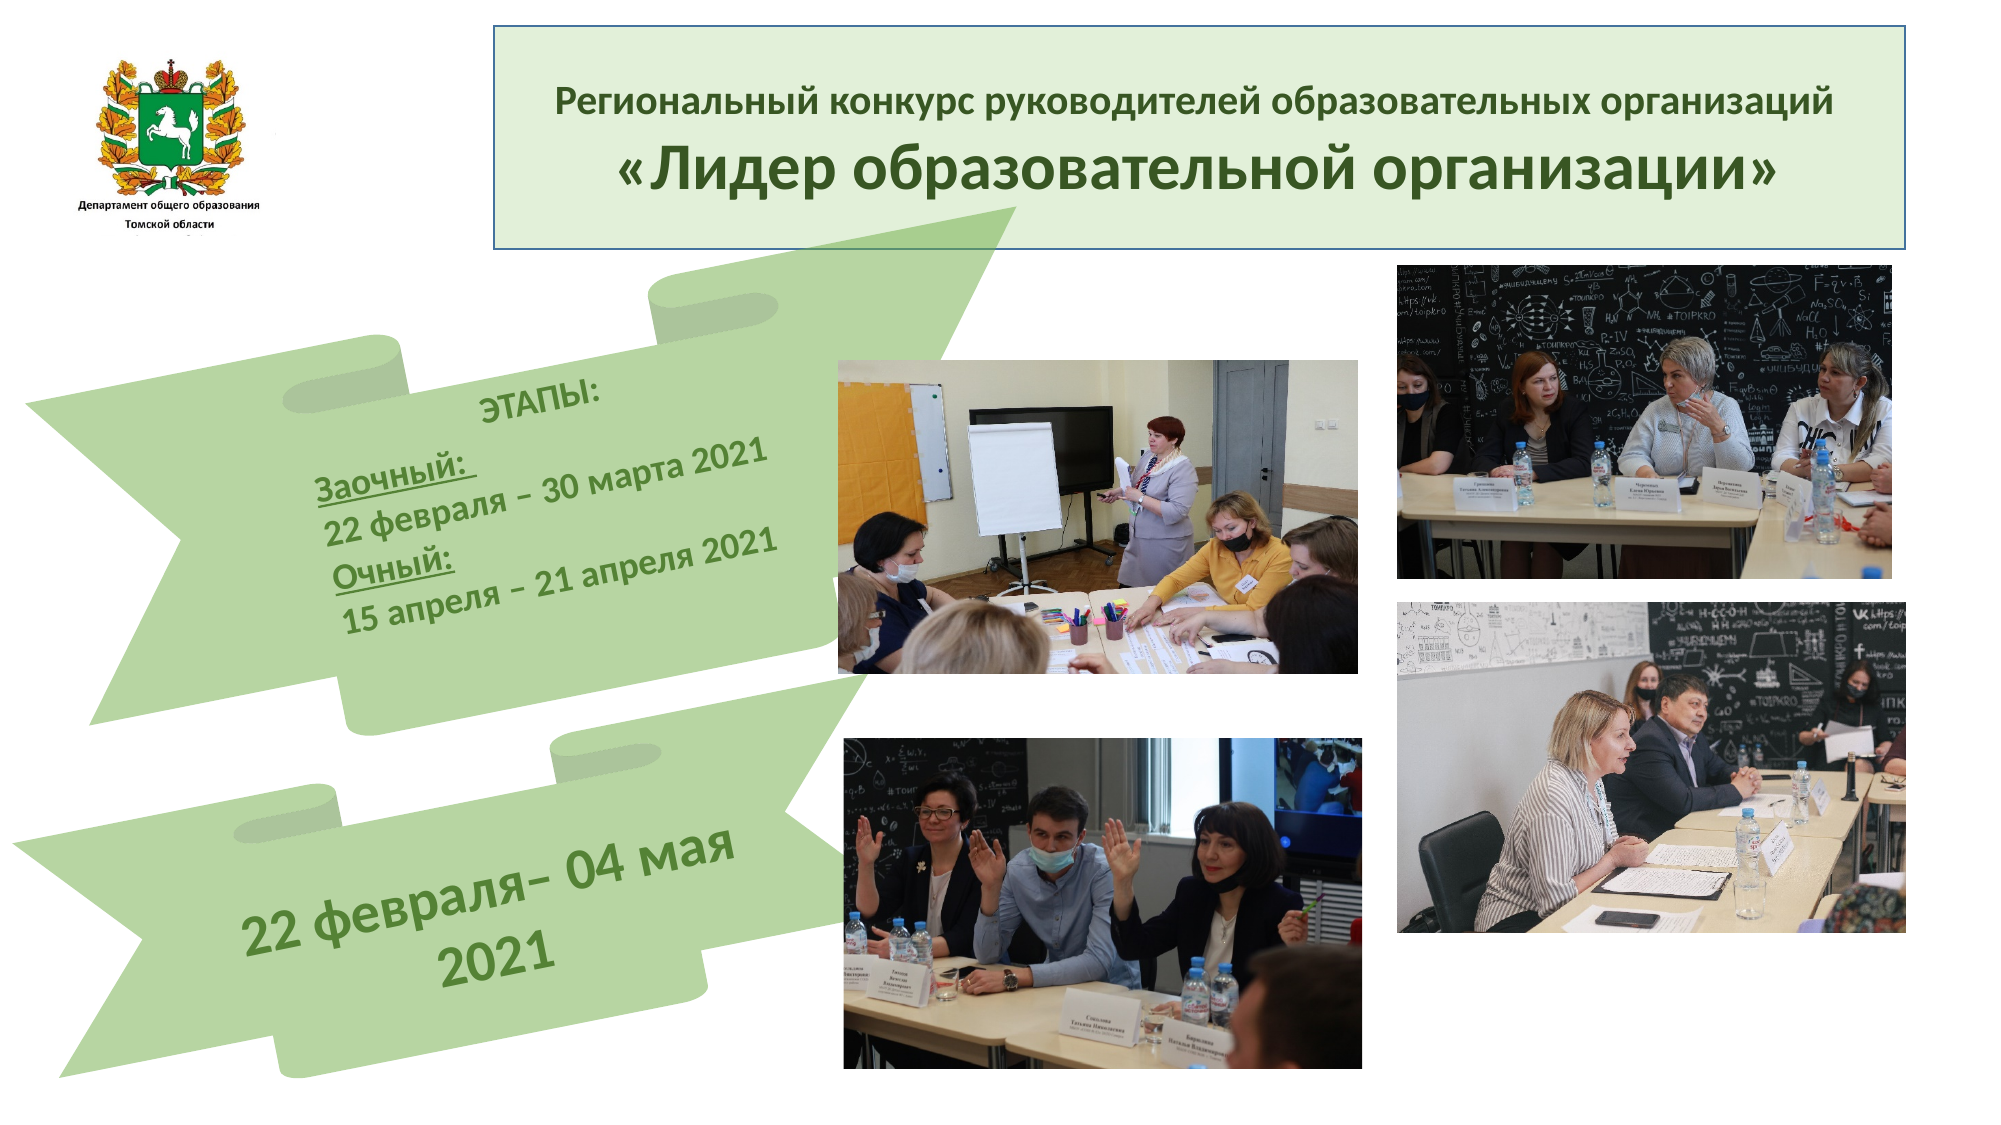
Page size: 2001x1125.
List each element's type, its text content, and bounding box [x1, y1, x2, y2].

picture [62, 40, 276, 236]
picture [838, 360, 1358, 674]
picture [843, 738, 1363, 1069]
text_box [274, 955, 708, 1079]
text_box ЭТАПЫ: Заочный: 22 февраля – 30 марта 2021 Очный: 15 апреля – 21 апреля 2021 [24, 206, 1017, 736]
picture [1397, 602, 1906, 933]
picture [1397, 265, 1892, 579]
text_box 22 февраля– 04 мая 2021 [207, 787, 781, 1050]
text_box [12, 674, 868, 1078]
text_box Региональный конкурс руководителей образовательных организаций «Лидер образовательной организации» [493, 25, 1906, 250]
